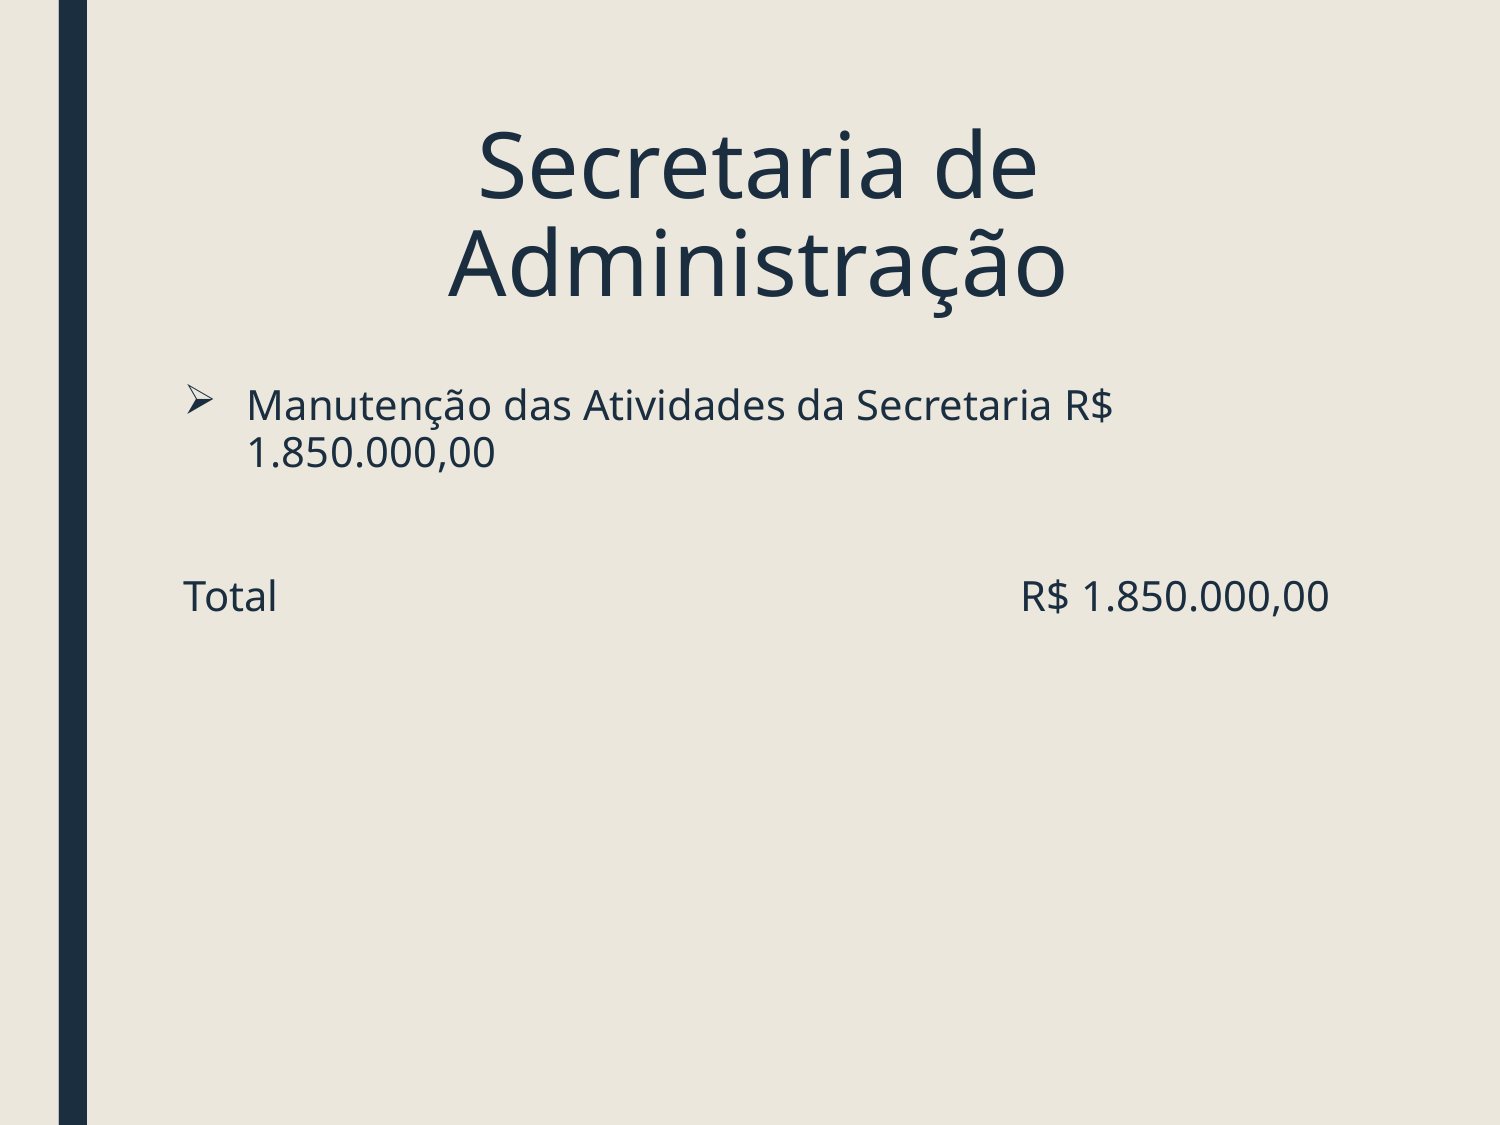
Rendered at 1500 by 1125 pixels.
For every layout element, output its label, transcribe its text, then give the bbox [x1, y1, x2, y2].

title Secretaria de Administração [168, 112, 1351, 357]
list Manutenção das Atividades da Secretaria R$ 1.850.000,00 Total R$ 1.850.000,00 [168, 375, 1351, 963]
